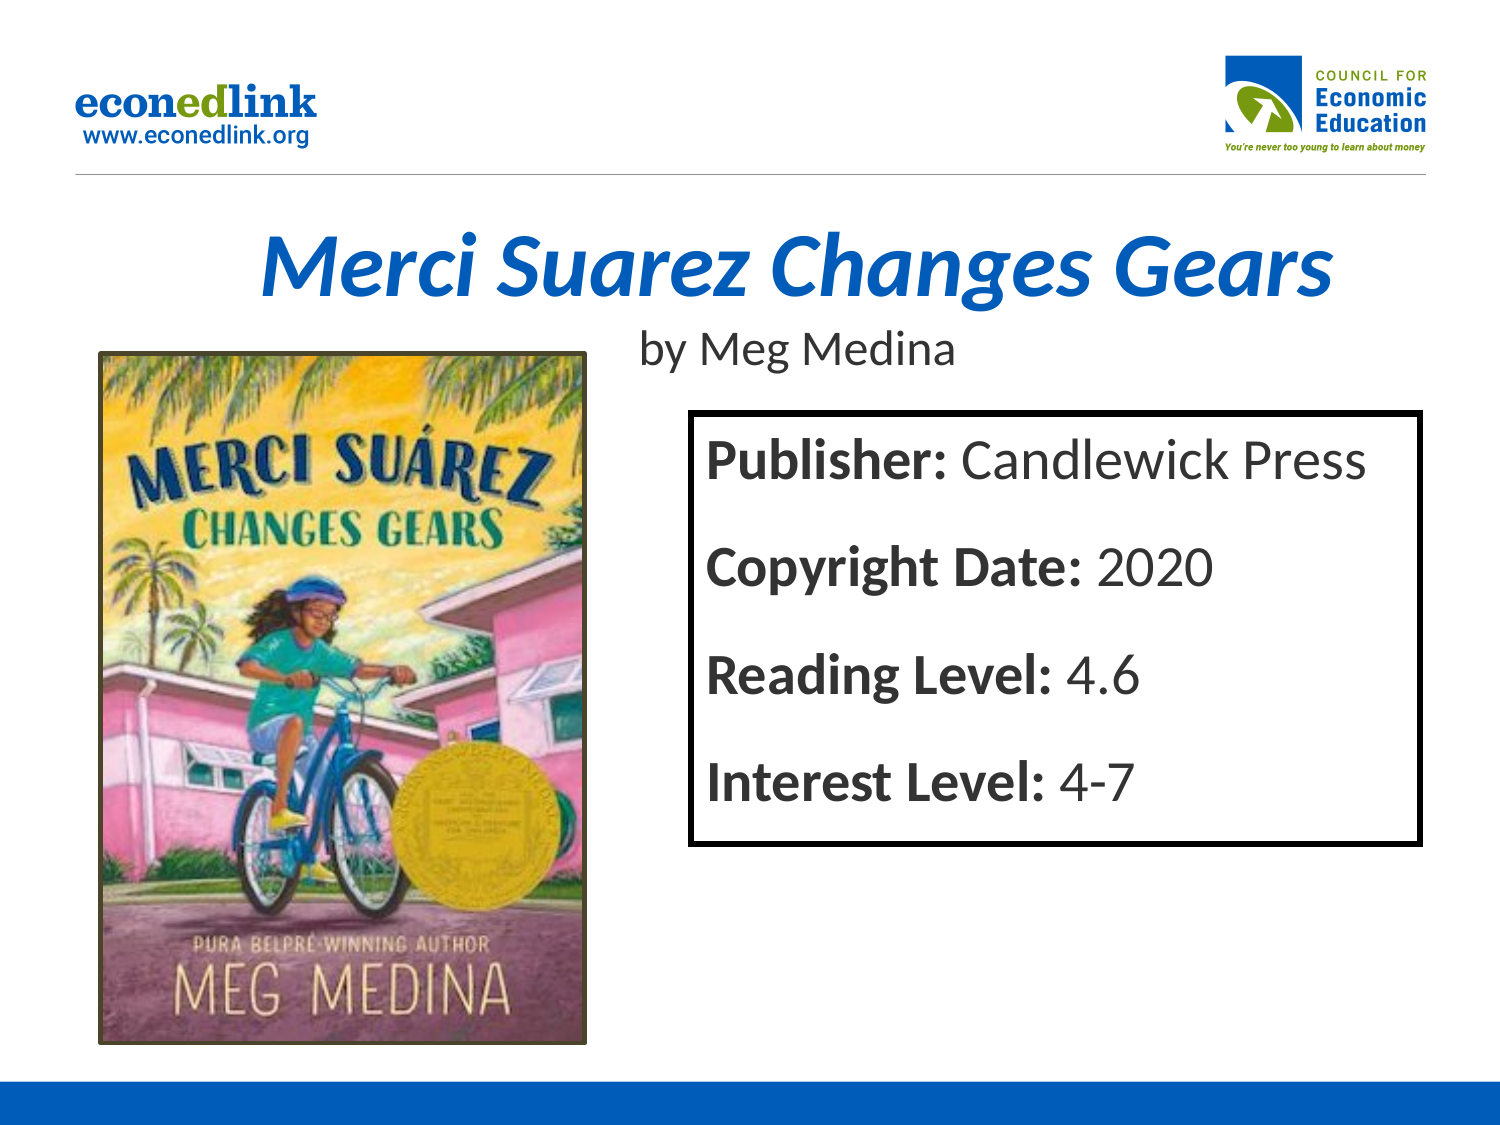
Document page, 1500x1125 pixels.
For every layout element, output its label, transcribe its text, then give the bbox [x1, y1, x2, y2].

list Publisher: Candlewick Press Copyright Date: 2020 Reading Level: 4.6 Interest Level: 4-7 [690, 413, 1421, 845]
picture [0, 0, 1500, 1125]
text_box Merci Suarez Changes Gears by Meg Medina [220, 197, 1375, 383]
